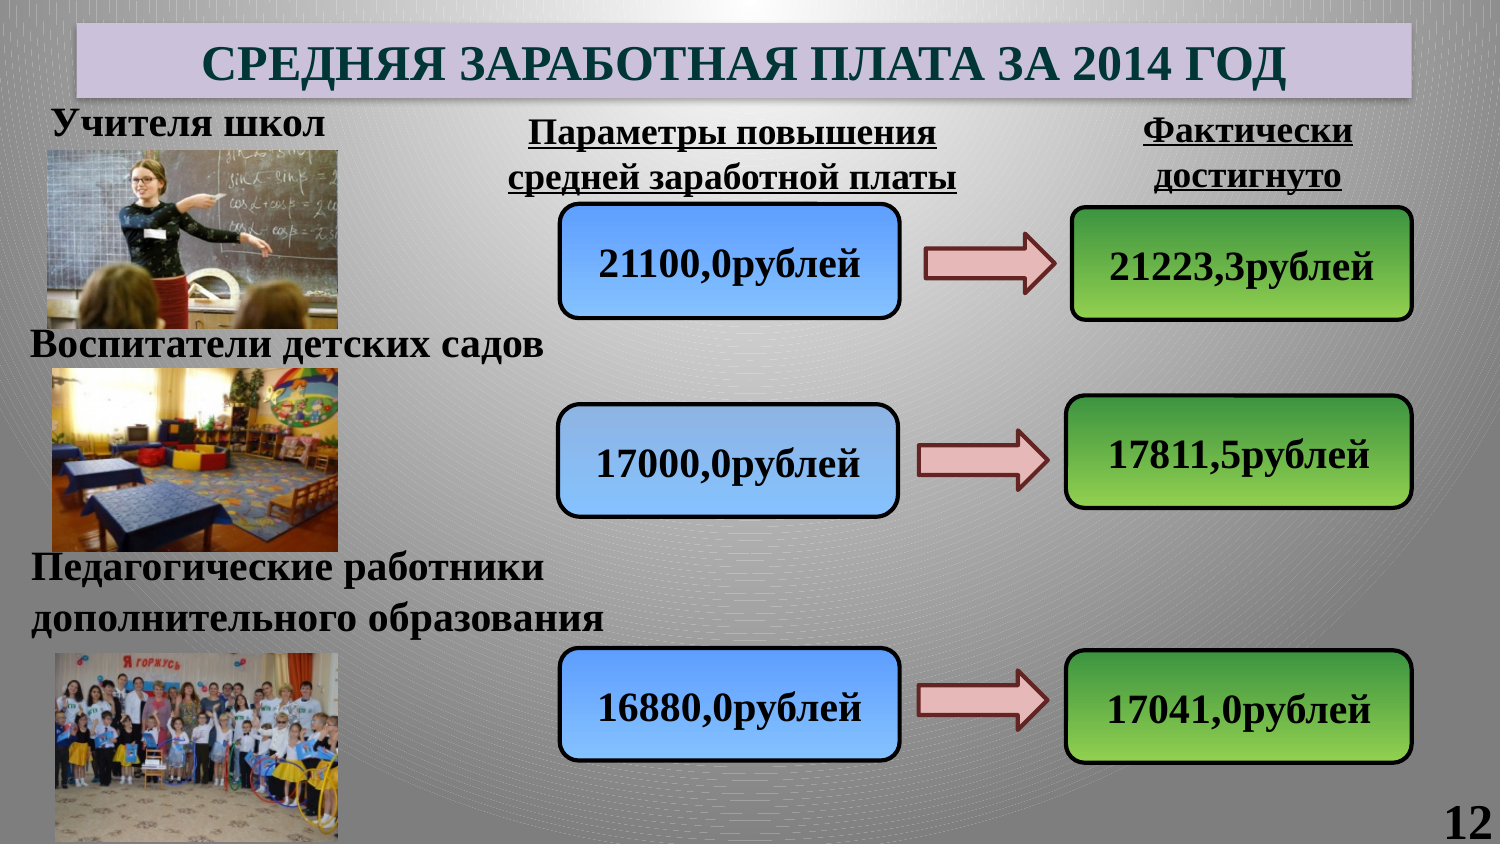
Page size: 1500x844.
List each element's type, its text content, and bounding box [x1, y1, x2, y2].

text_box Воспитатели детских садов [15, 307, 560, 373]
text_box 17000,0рублей [555, 402, 901, 519]
text_box 21223,3рублей [1069, 205, 1414, 322]
text_box [916, 668, 1050, 732]
picture [55, 653, 338, 842]
text_box 21100,0рублей [557, 201, 902, 321]
text_box 17041,0рублей [1063, 648, 1414, 765]
text_box 16880,0рублей [557, 645, 902, 763]
text_box Параметры повышения средней заработной платы [474, 99, 991, 205]
text_box Педагогические работники дополнительного образования [16, 531, 638, 647]
text_box [923, 231, 1057, 296]
text_box 17811,5рублей [1063, 393, 1414, 511]
text_box 12 [1428, 782, 1500, 844]
text_box Учителя школ [35, 87, 437, 153]
text_box [916, 428, 1050, 492]
picture [51, 368, 338, 552]
text_box СРЕДНЯЯ ЗАРАБОТНАЯ ПЛАТА ЗА 2014 ГОД [76, 23, 1412, 98]
text_box Фактически достигнуто [1125, 97, 1372, 203]
picture [47, 150, 338, 330]
